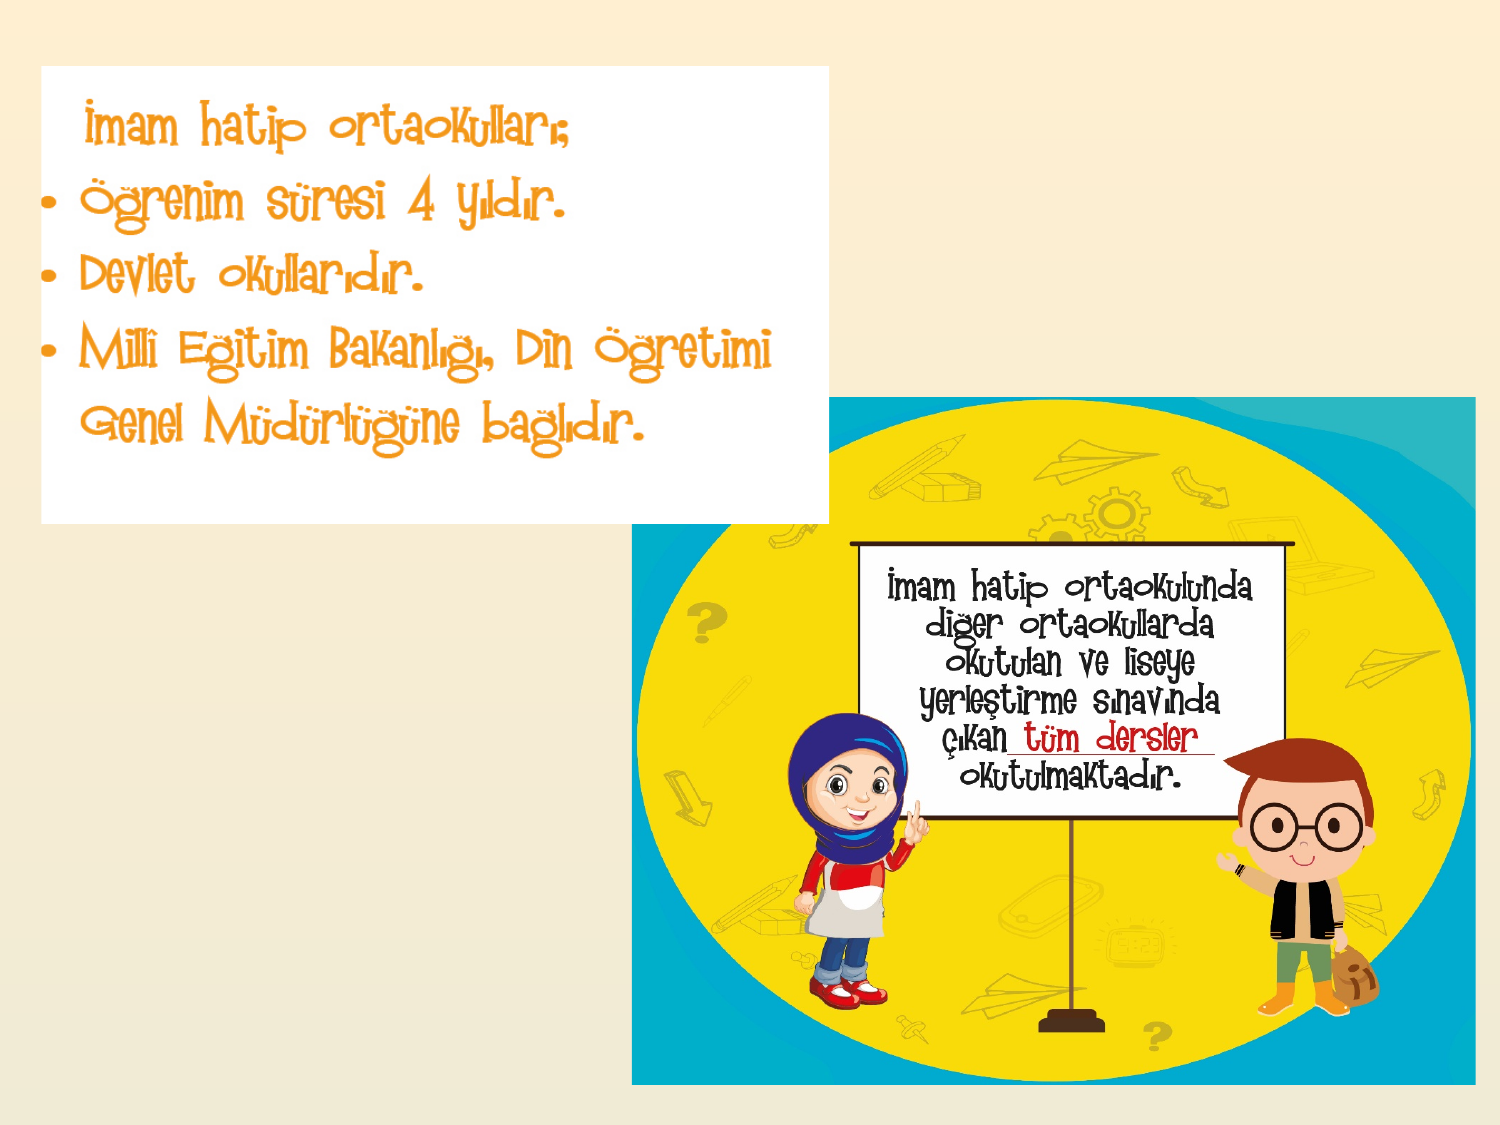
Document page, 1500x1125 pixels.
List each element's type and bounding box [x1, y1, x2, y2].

list [41, 66, 830, 524]
picture [631, 396, 1476, 1086]
picture [1126, 1079, 1135, 1086]
